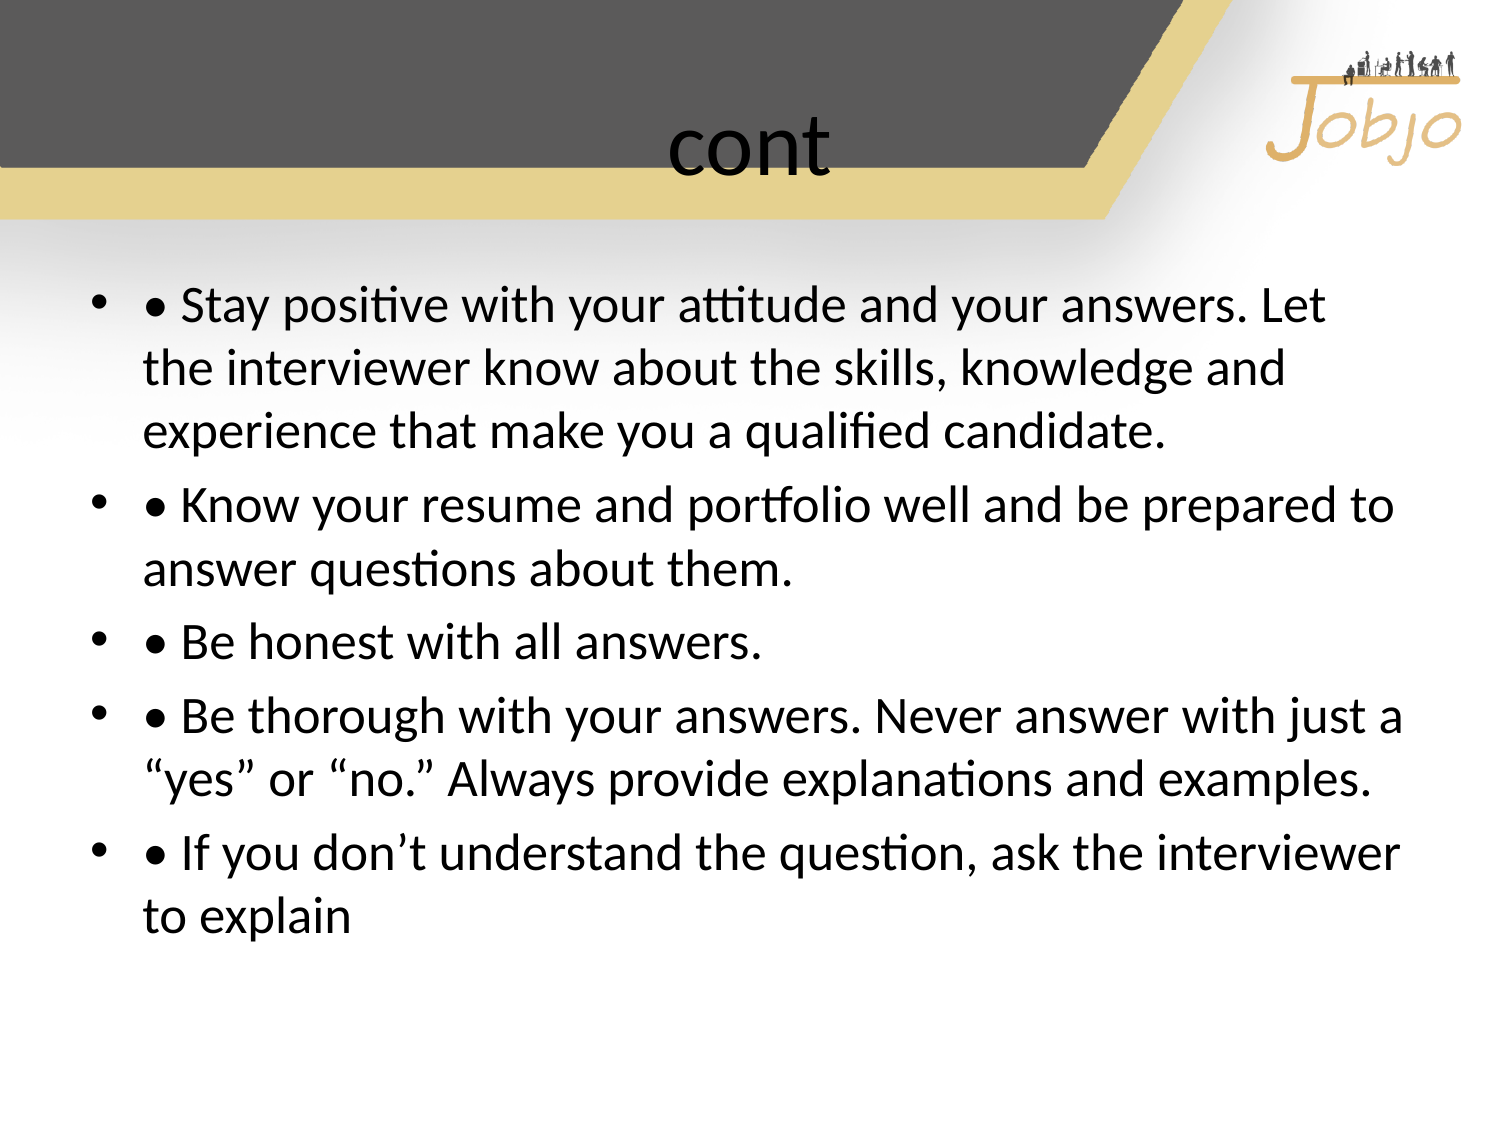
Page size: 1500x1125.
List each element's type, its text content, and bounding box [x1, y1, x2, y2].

picture [0, 0, 1500, 1125]
title cont [75, 45, 1425, 233]
list • Stay positive with your attitude and your answers. Let the interviewer know about the skills, knowledge and experience that make you a qualified candidate. • Know your resume and portfolio well and be prepared to answer questions about them. • Be honest with all answers. • Be thorough with your answers. Never answer with just a “yes” or “no.” Always provide explanations and examples. • If you don’t understand the question, ask the interviewer to explain [75, 262, 1425, 1005]
